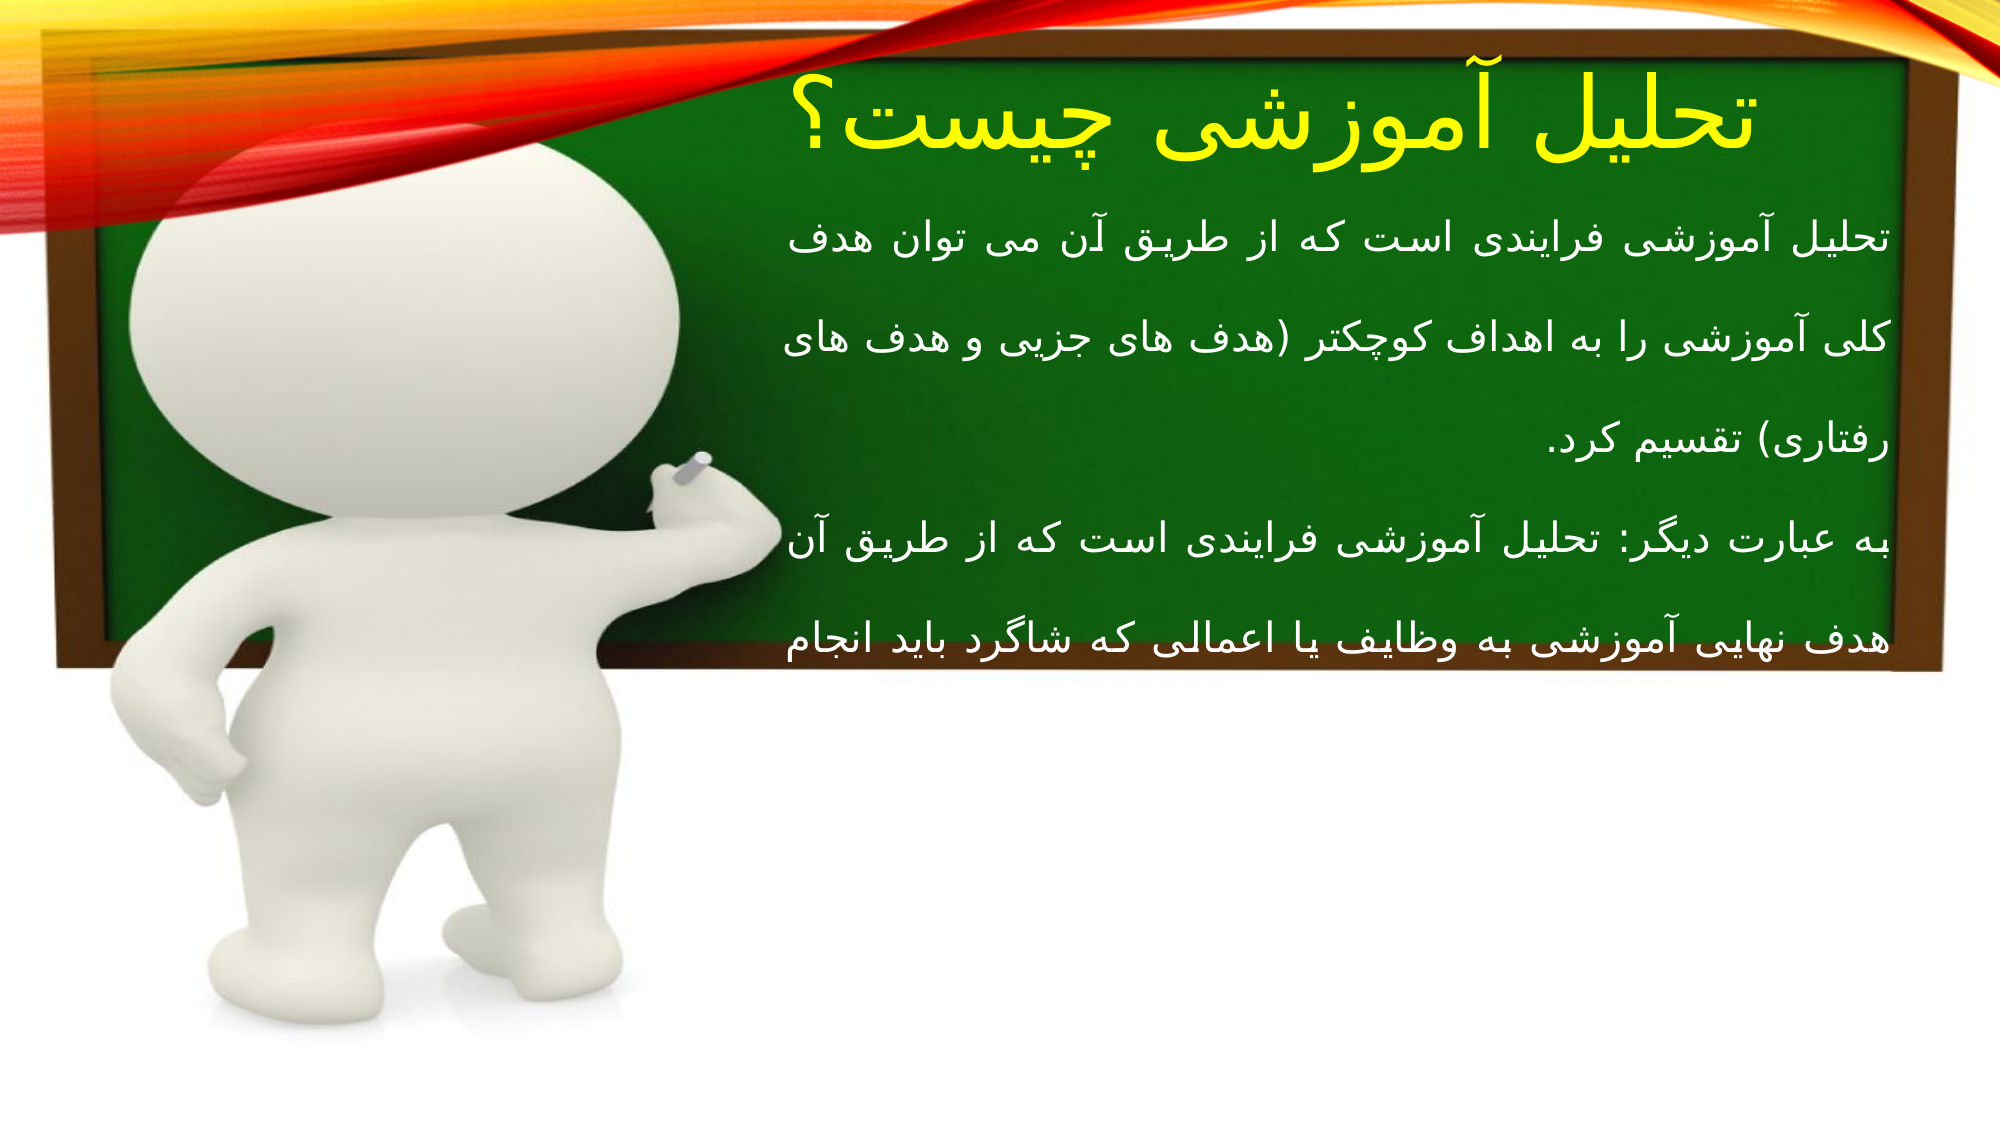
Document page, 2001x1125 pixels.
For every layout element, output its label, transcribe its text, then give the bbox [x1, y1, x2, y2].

text_box تحلیل آموزشی چیست؟ [771, 41, 1777, 152]
picture [0, 0, 2001, 1125]
text_box تحلیل آموزشی فرایندی است که از طریق آن می توان هدف کلی آموزشی را به اهداف کوچکتر (هدف های جزیی و هدف های رفتاری) تقسیم کرد. به عبارت دیگر: تحلیل آموزشی فرایندی است که از طریق آن هدف نهایی آموزشی به وظایف یا اعمالی که شاگرد باید انجام دهد یا معلومات و مهارتهایی که پس از اجرای آموزش باید کسب کند، تقسیم می شود. [767, 152, 1906, 868]
